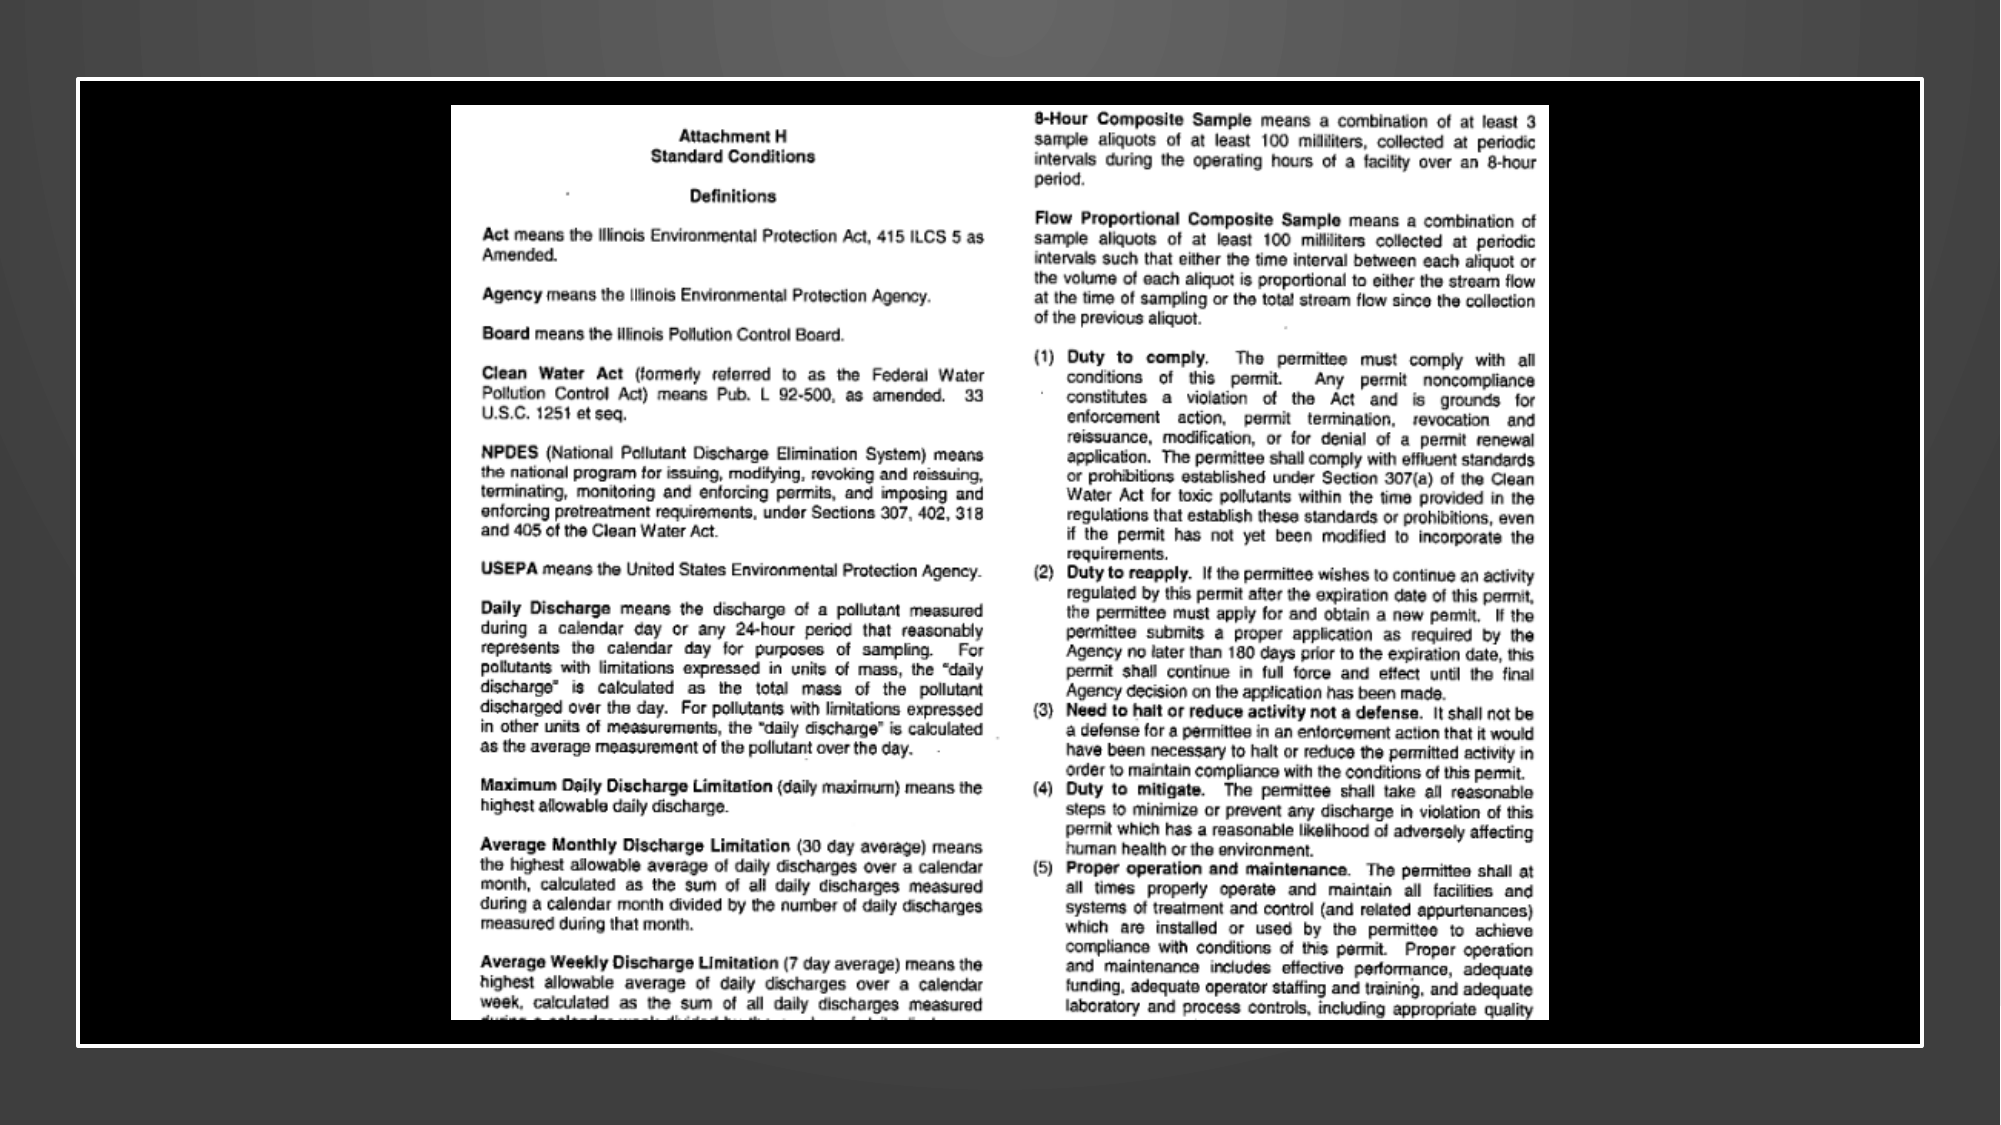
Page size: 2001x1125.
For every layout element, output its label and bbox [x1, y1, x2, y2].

text_box [0, 0, 2000, 1125]
picture [450, 105, 1550, 1020]
text_box [77, 77, 1923, 1048]
